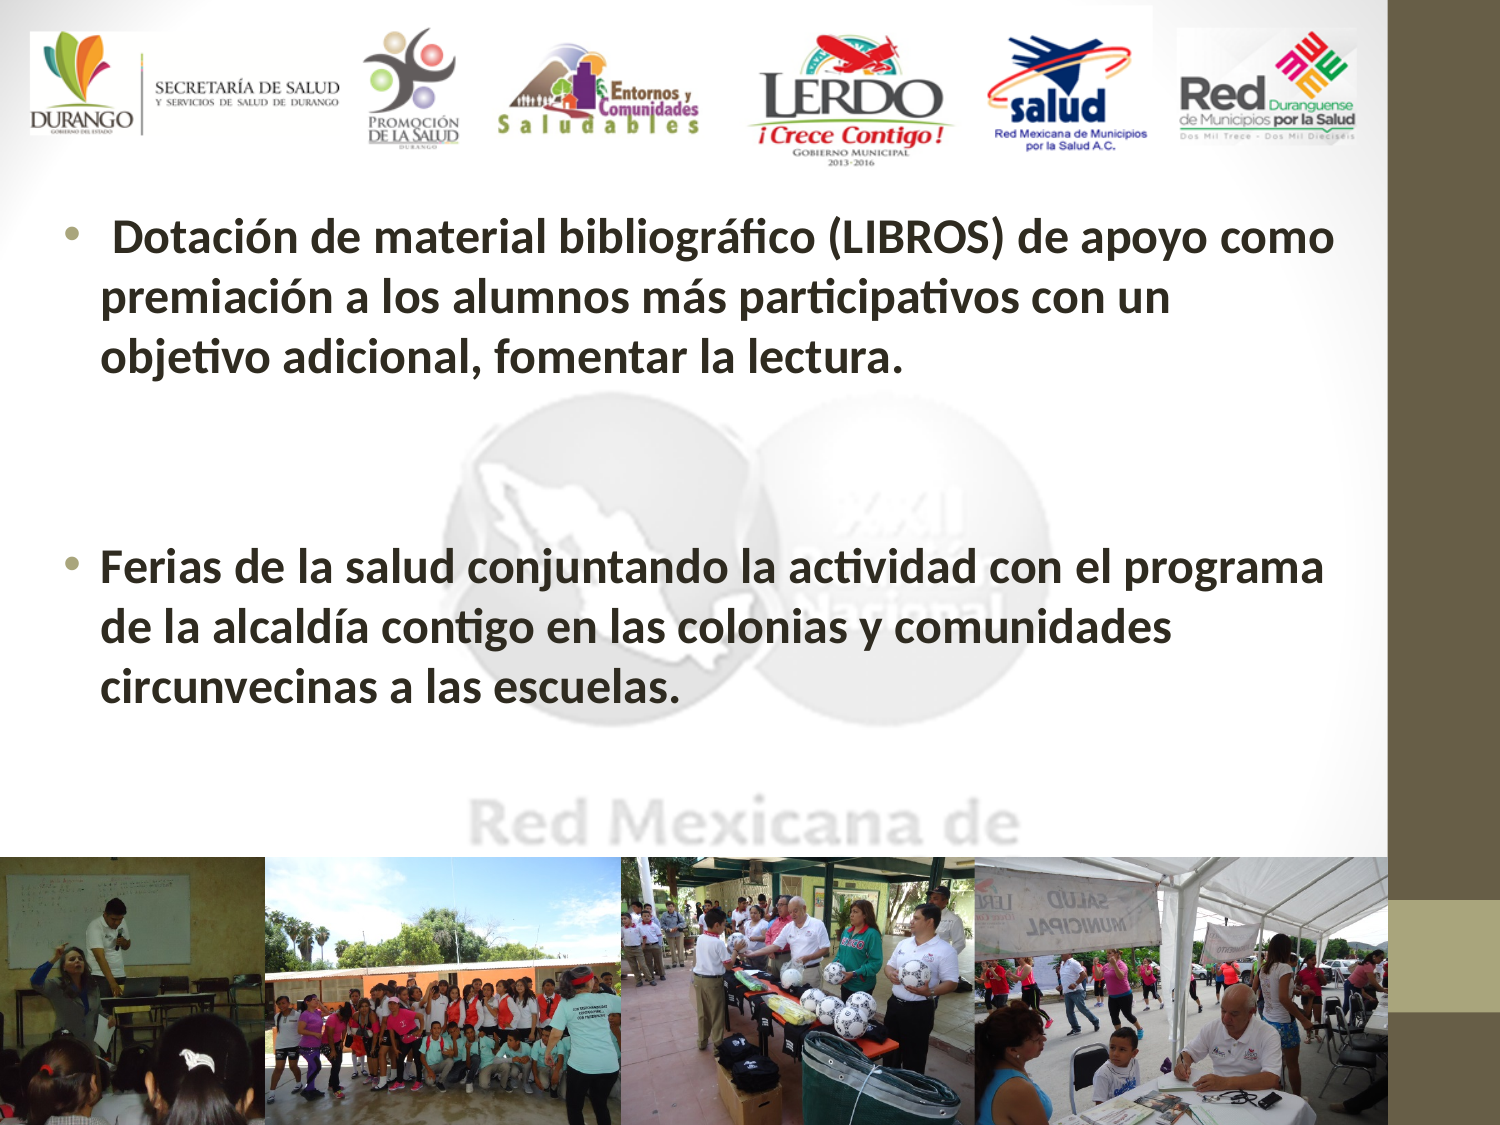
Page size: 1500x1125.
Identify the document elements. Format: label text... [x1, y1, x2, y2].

list Dotación de material bibliográfico (LIBROS) de apoyo como premiación a los alumnos más participativos con un objetivo adicional, fomentar la lectura. Ferias de la salud conjuntando la actividad con el programa de la alcaldía contigo en las colonias y comunidades circunvecinas a las escuelas. [29, 196, 1380, 850]
picture [0, 0, 1389, 1125]
